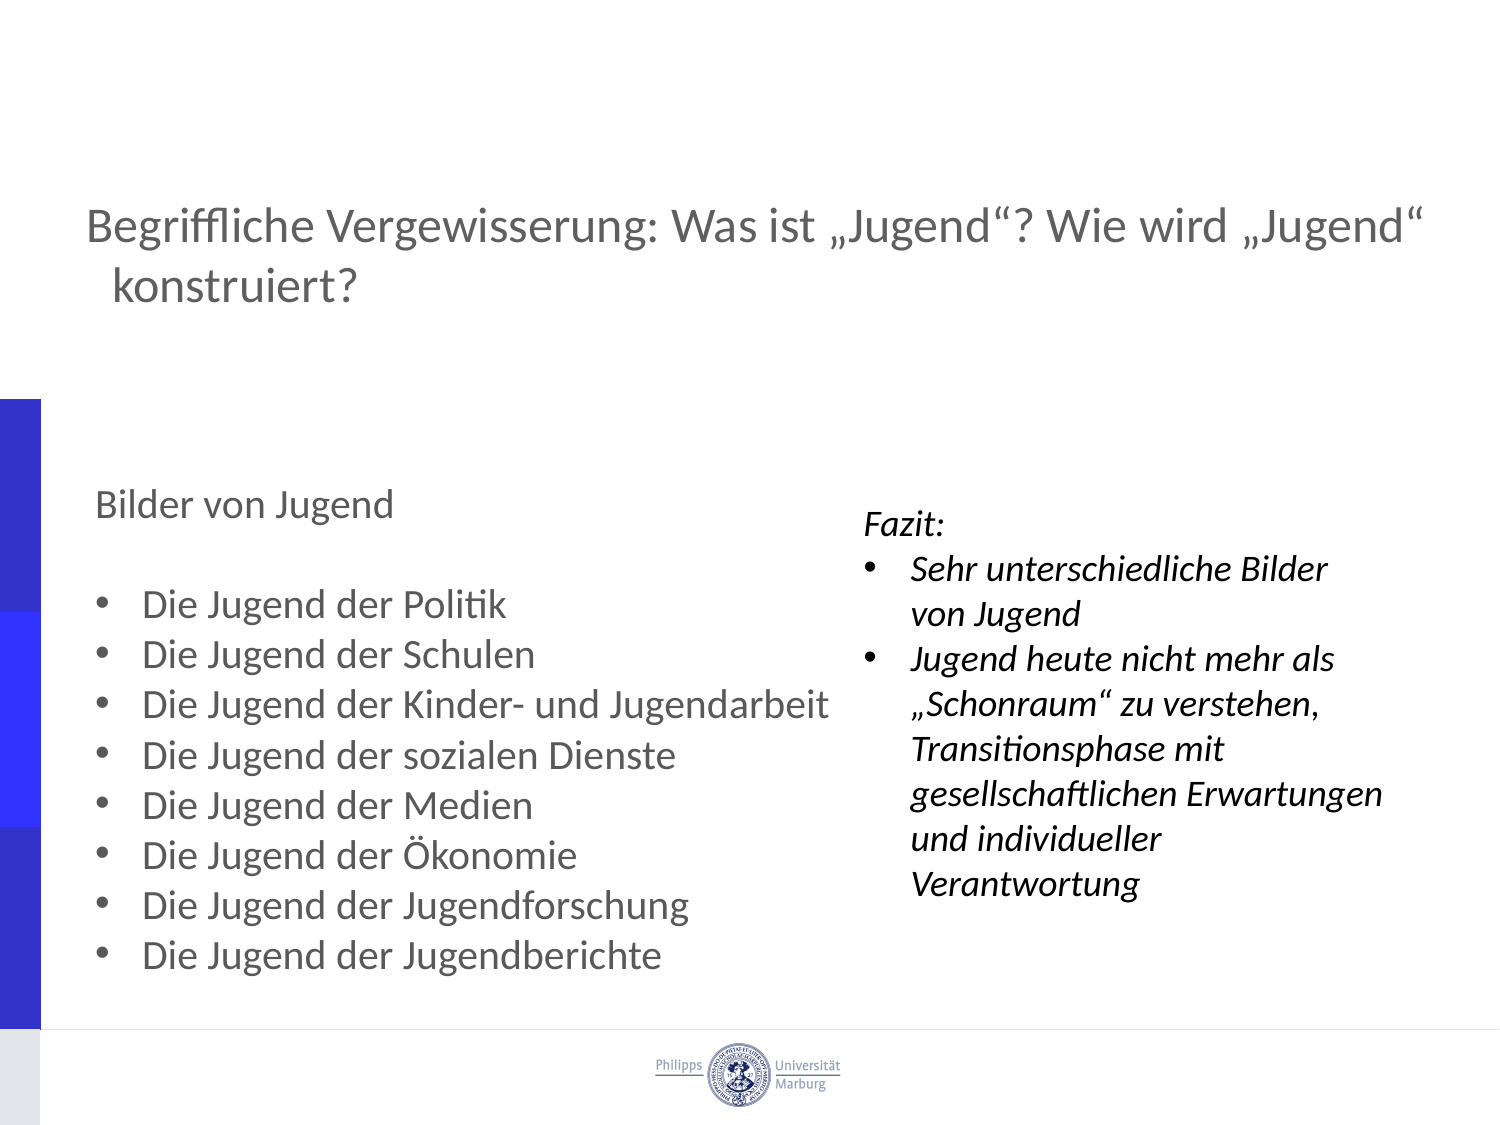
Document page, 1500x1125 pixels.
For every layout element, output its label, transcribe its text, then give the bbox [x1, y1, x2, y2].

text_box Bilder von Jugend Die Jugend der Politik Die Jugend der Schulen Die Jugend der Kinder- und Jugendarbeit Die Jugend der sozialen Dienste Die Jugend der Medien Die Jugend der Ökonomie Die Jugend der Jugendforschung Die Jugend der Jugendberichte [80, 469, 846, 985]
list Begriffliche Vergewisserung: Was ist „Jugend“? Wie wird „Jugend“ konstruiert? [41, 184, 1460, 828]
text_box Fazit: Sehr unterschiedliche Bilder von Jugend Jugend heute nicht mehr als „Schonraum“ zu verstehen, Transitionsphase mit gesellschaftlichen Erwartungen und individueller Verantwortung [848, 491, 1405, 912]
